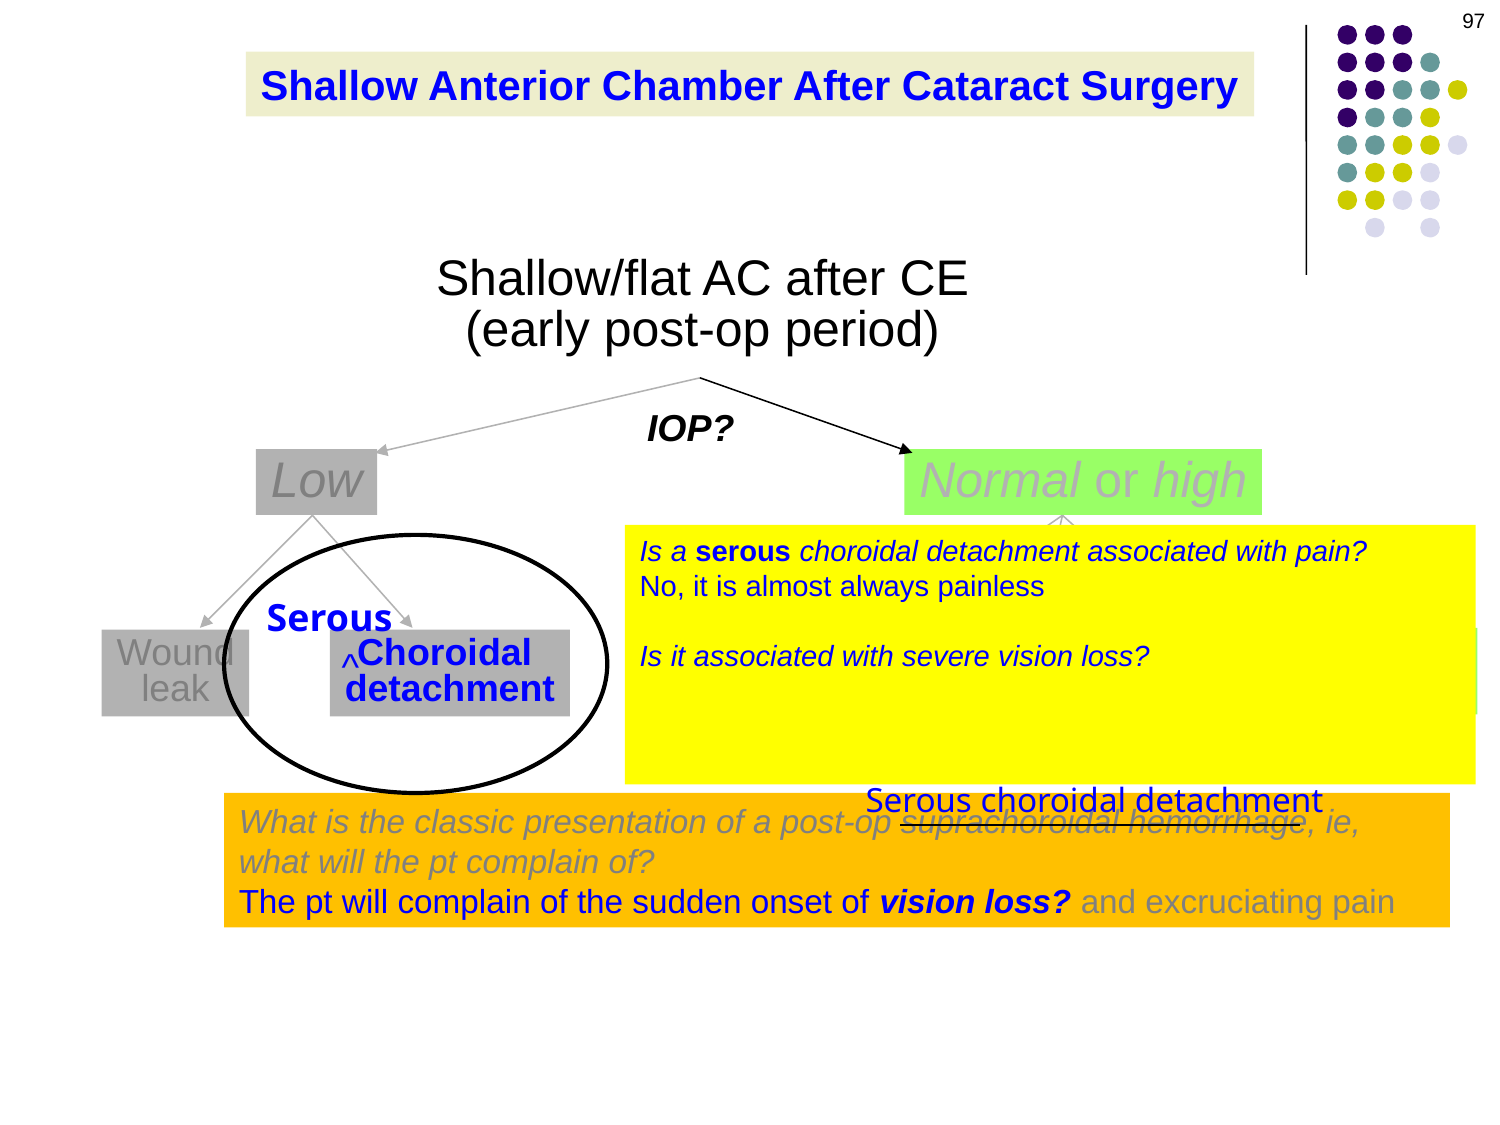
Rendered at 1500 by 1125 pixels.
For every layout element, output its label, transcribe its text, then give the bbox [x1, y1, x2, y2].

text_box Shallow Anterior Chamber After Cataract Surgery [245, 51, 1255, 117]
text_box [199, 515, 312, 628]
text_box Serous choroidal detachment [850, 779, 1340, 826]
text_box [221, 532, 610, 796]
text_box Shallow/flat AC after CE (early post-op period) [421, 247, 985, 364]
text_box 97 [1149, 0, 1500, 75]
text_box Wound leak [101, 629, 237, 717]
text_box IOP? [632, 396, 750, 457]
text_box Normal or high [904, 449, 1262, 515]
text_box [699, 377, 913, 455]
text_box Low [255, 449, 378, 515]
text_box What is the classic presentation of a post-op suprachoroidal hemorrhage, ie, what will the pt complain of? The pt will complain of the sudden onset of vision loss? and excruciating pain [224, 792, 1450, 928]
text_box [375, 377, 700, 457]
text_box ^ [326, 635, 375, 695]
text_box Is a serous choroidal detachment associated with pain? No, it is almost always painless Is it associated with severe vision loss? It depends. If a serous choroidal detachment is very extensive, it can prevent light from reaching the fovea, in which case SVL would result [624, 524, 1476, 785]
